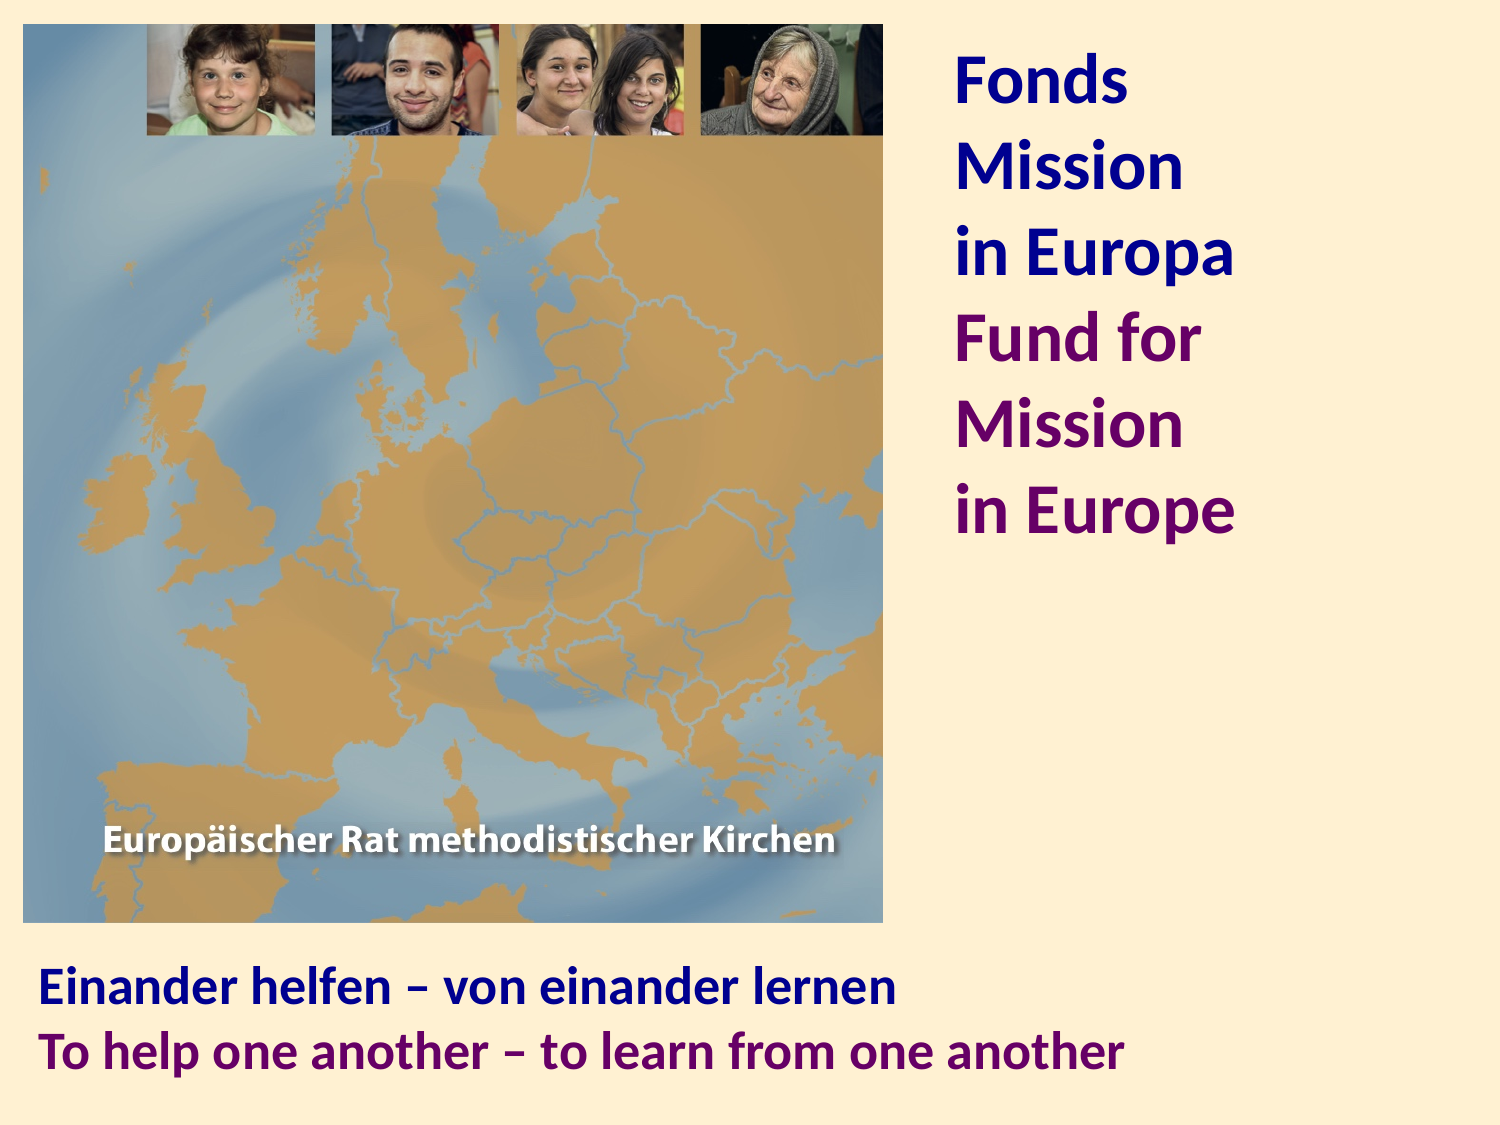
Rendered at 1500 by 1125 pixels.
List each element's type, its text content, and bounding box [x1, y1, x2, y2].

picture [23, 24, 883, 923]
text_box Einander helfen – von einander lernen To help one another – to learn from one another [23, 942, 1429, 1088]
title Fonds Mission in Europa Fund for Mission in Europe [939, 24, 1335, 558]
